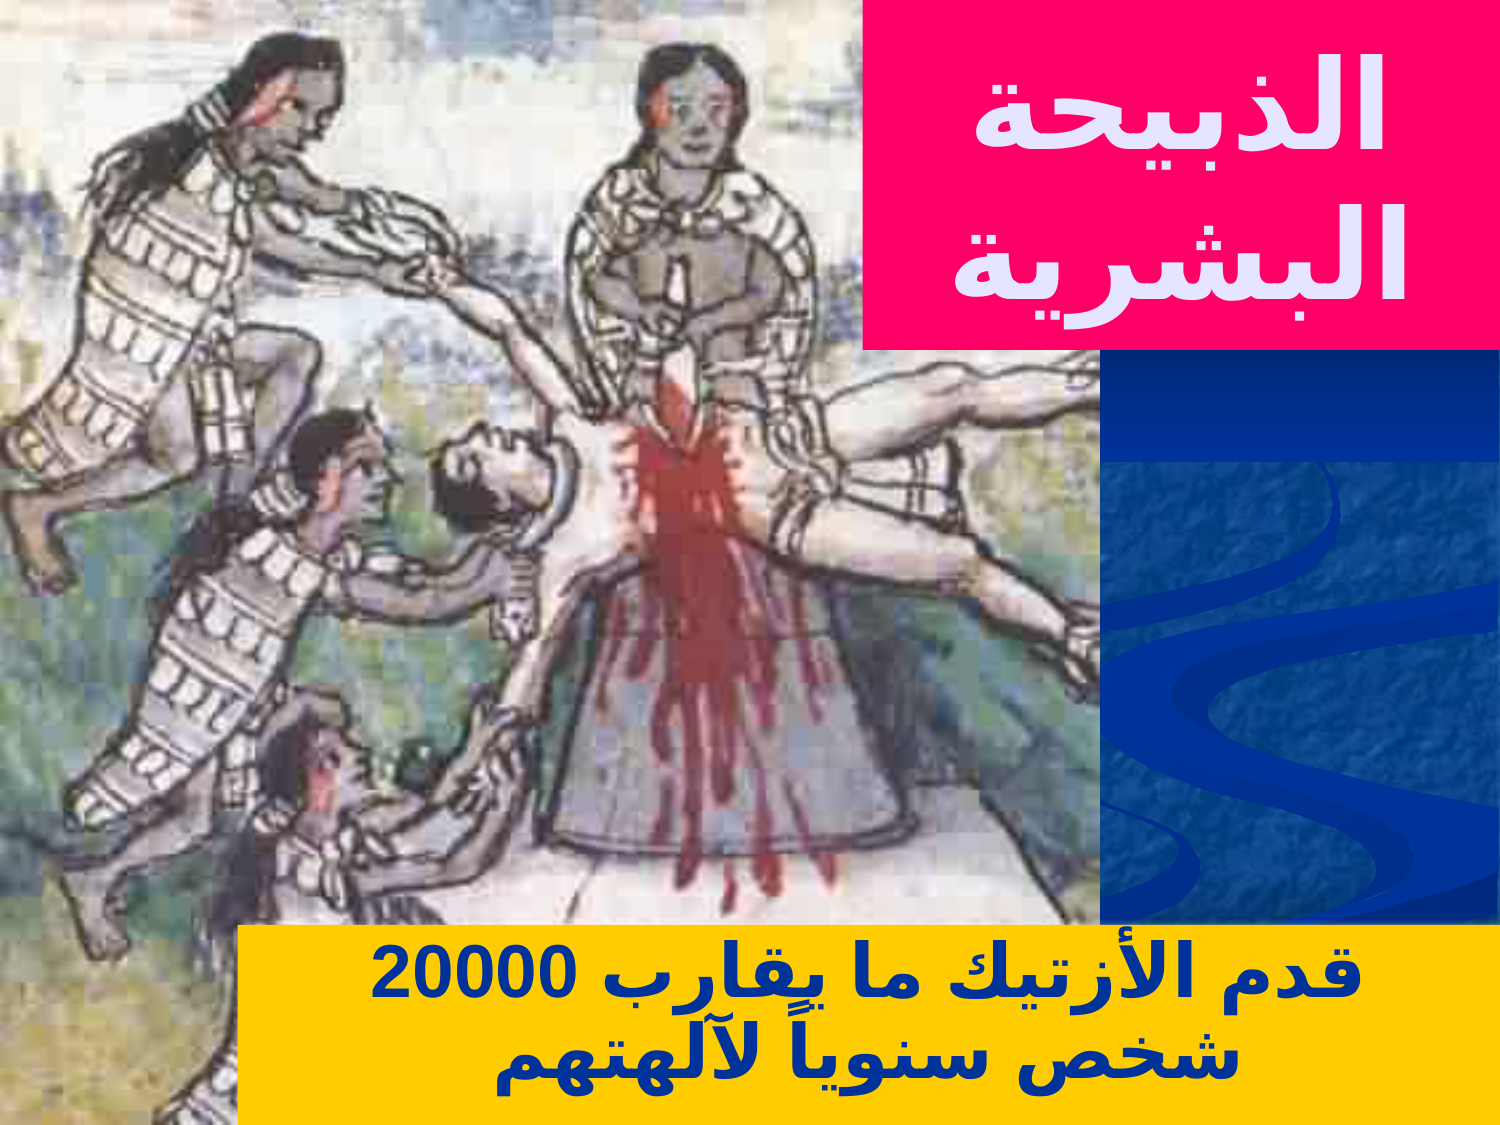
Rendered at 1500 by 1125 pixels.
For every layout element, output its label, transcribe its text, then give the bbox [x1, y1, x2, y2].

subtitle قدم الأزتيك ما يقارب 20000 شخص سنوياً لآلهتهم [1104, 924, 1500, 1125]
title الذبيحة البشرية [1101, 0, 1500, 351]
picture [0, 0, 1500, 1125]
